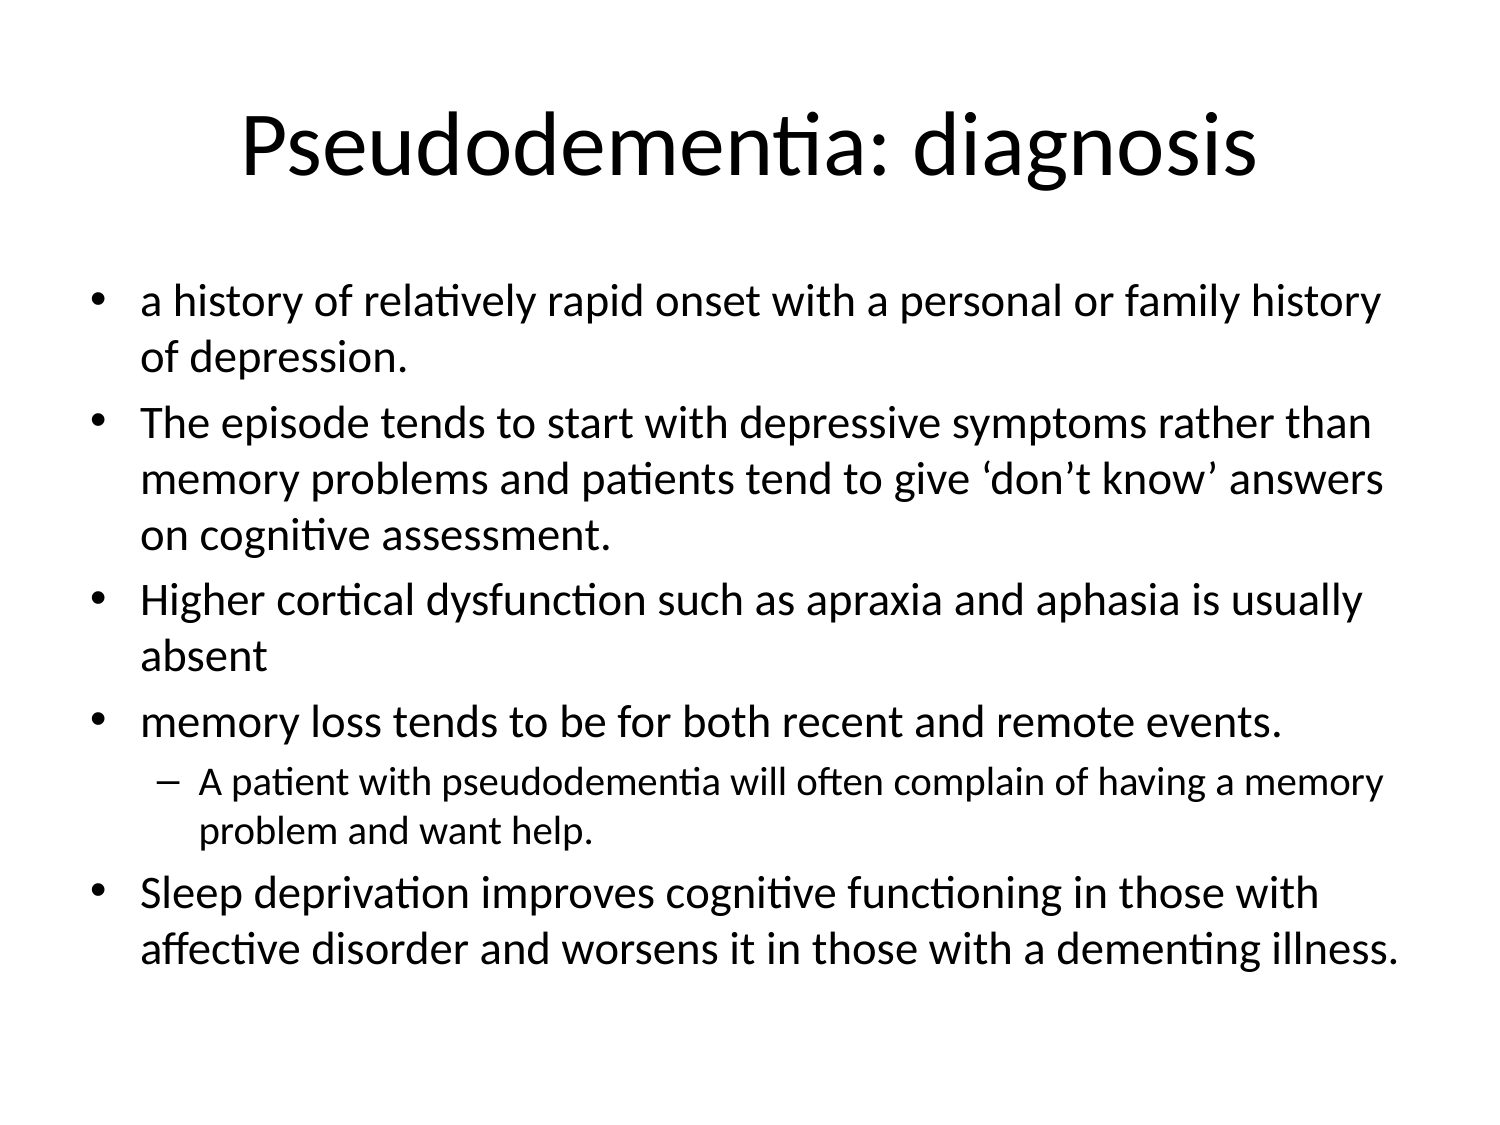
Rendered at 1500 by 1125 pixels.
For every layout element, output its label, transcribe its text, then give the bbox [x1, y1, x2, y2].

title Pseudodementia: diagnosis [75, 45, 1425, 233]
list a history of relatively rapid onset with a personal or family history of depression. The episode tends to start with depressive symptoms rather than memory problems and patients tend to give ‘don’t know’ answers on cognitive assessment. Higher cortical dysfunction such as apraxia and aphasia is usually absent memory loss tends to be for both recent and remote events. A patient with pseudodementia will often complain of having a memory problem and want help. Sleep deprivation improves cognitive functioning in those with affective disorder and worsens it in those with a dementing illness. [75, 262, 1425, 1005]
